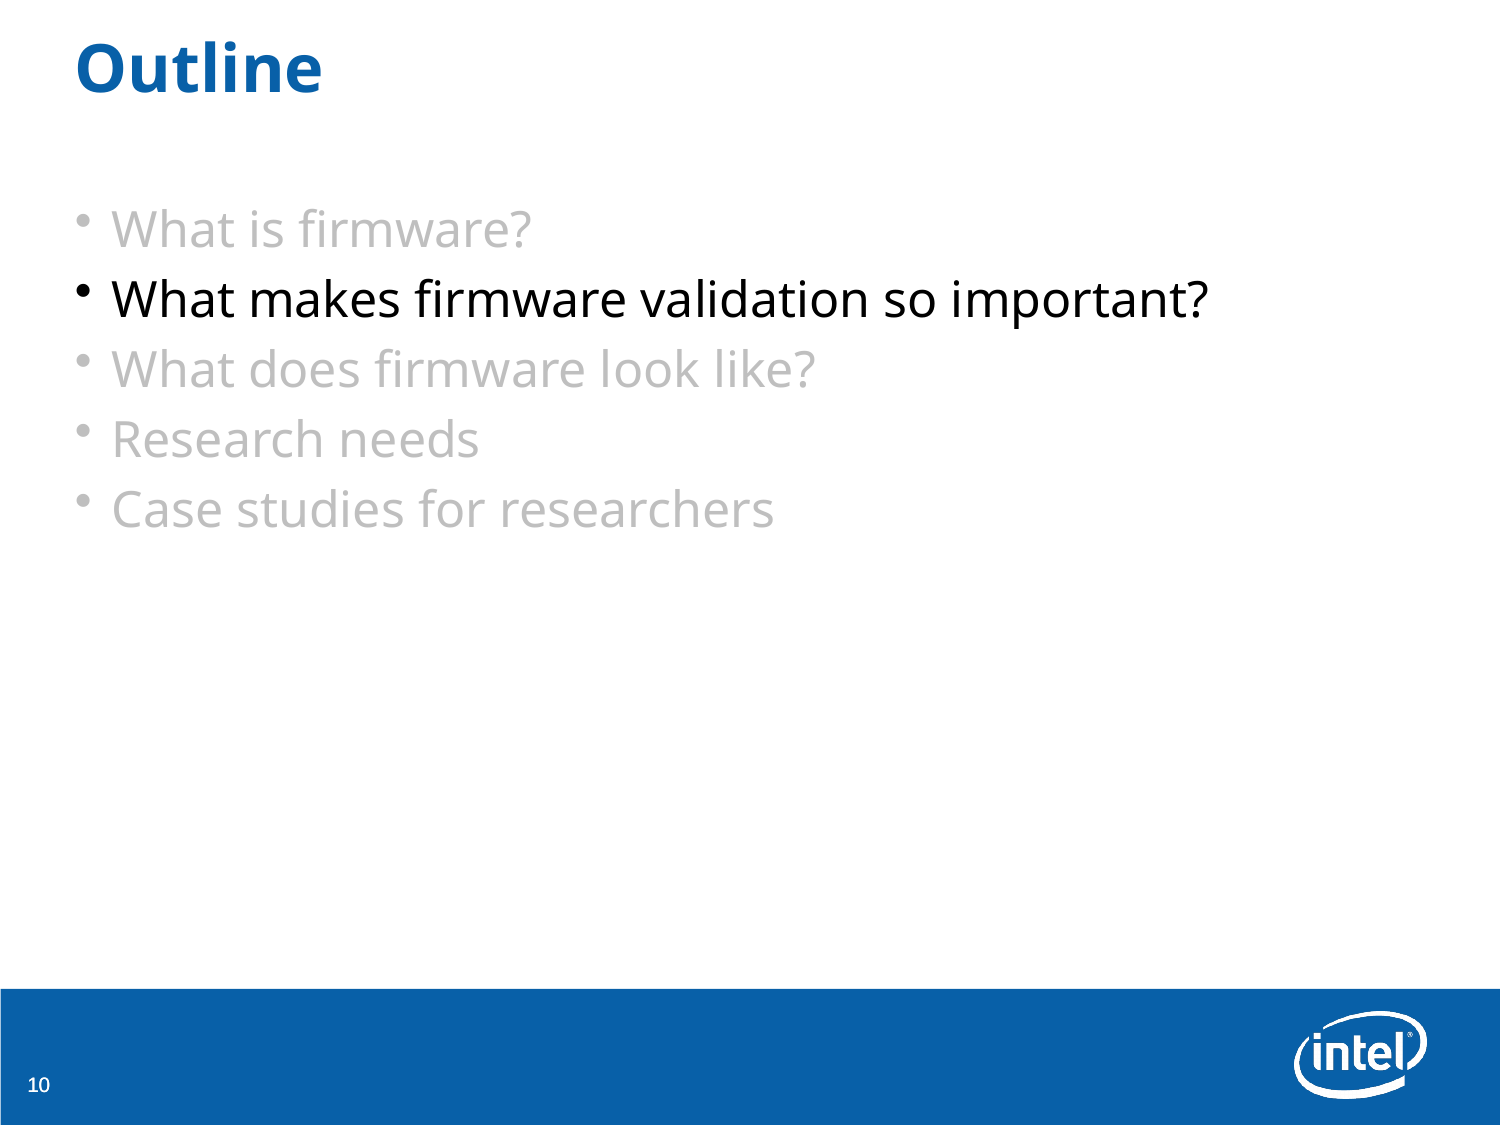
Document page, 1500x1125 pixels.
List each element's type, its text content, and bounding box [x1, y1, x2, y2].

title Outline [74, 26, 1427, 172]
list What is firmware? What makes firmware validation so important? What does firmware look like? Research needs Case studies for researchers [74, 197, 1427, 992]
picture [1294, 1011, 1427, 1099]
